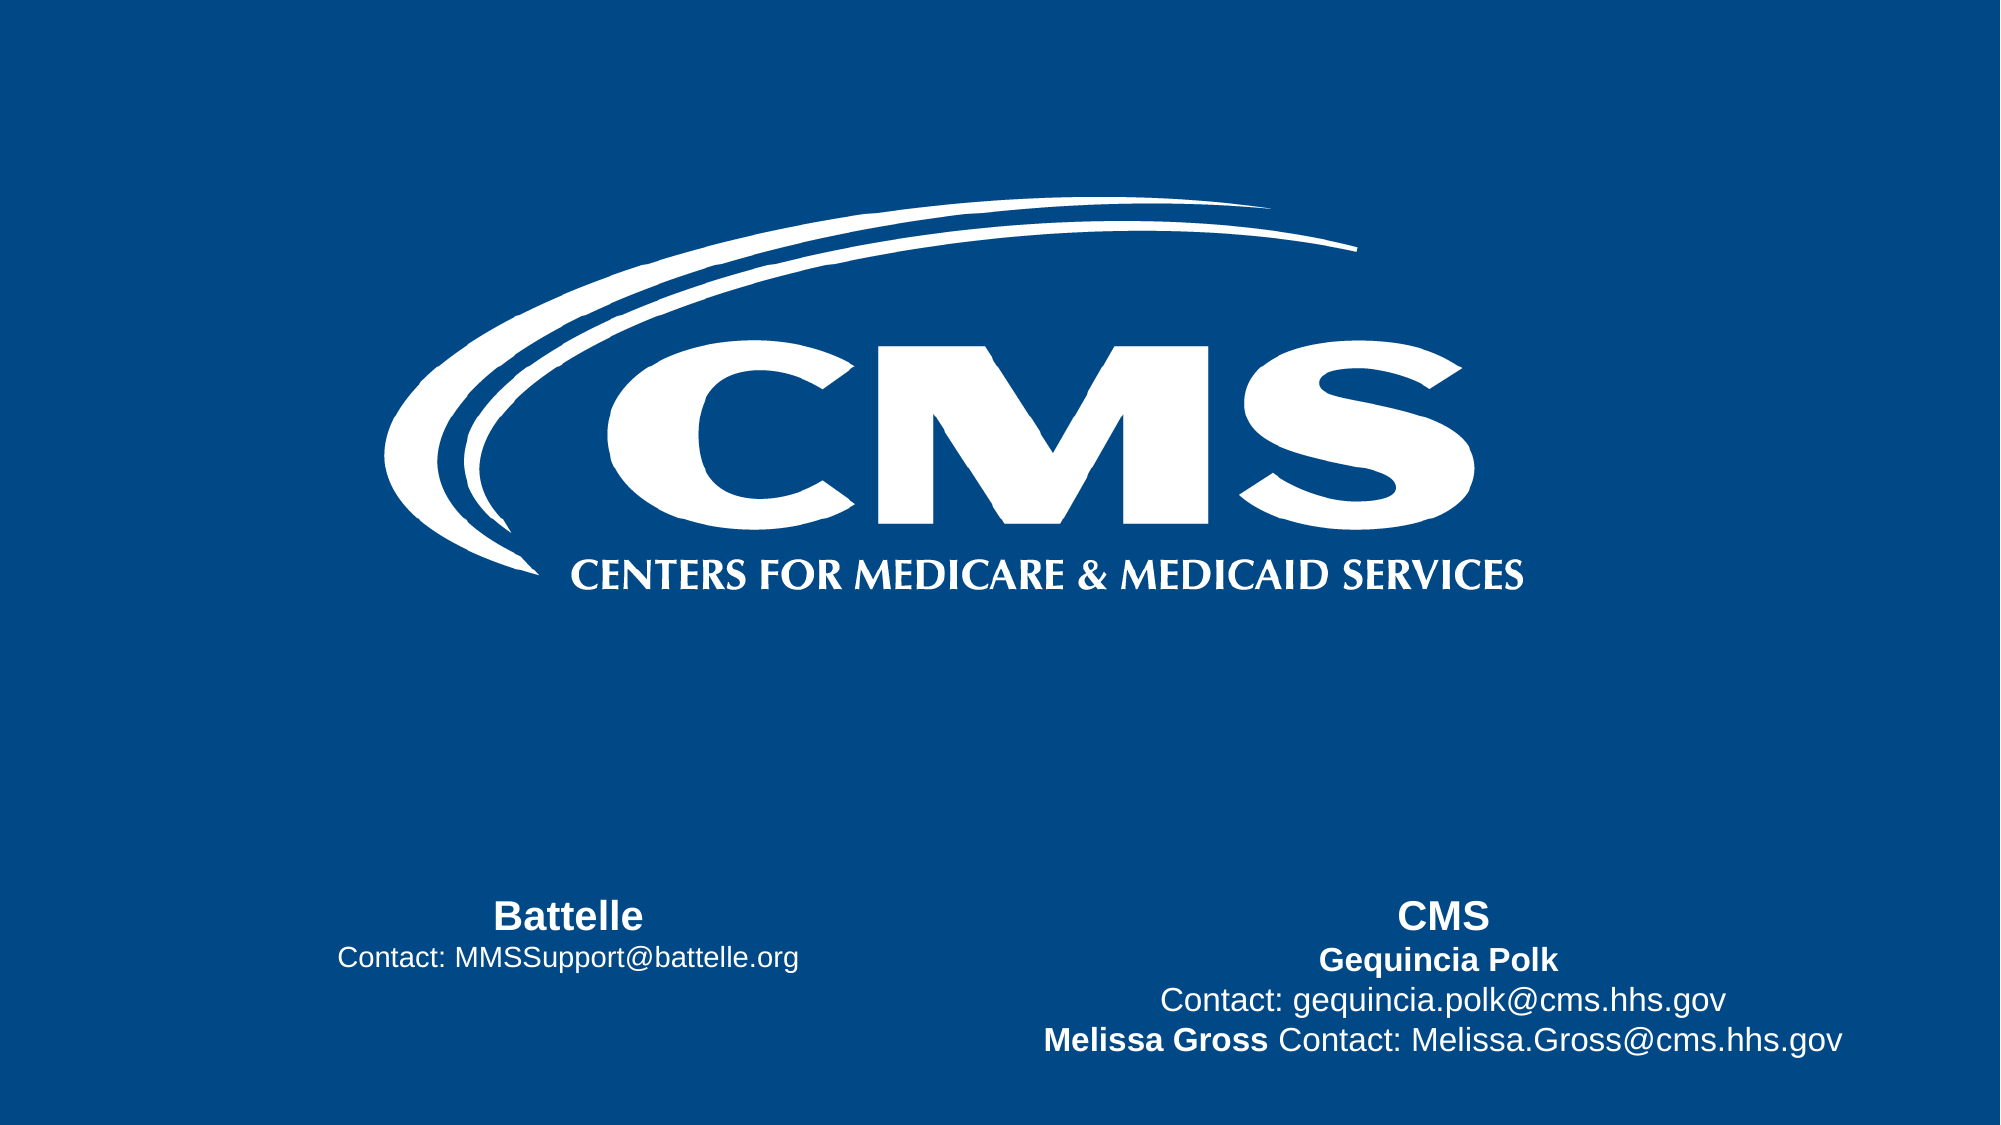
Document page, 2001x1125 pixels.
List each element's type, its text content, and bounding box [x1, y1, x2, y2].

text_box Battelle Contact: MMSSupport@battelle.org [74, 880, 999, 981]
picture [324, 112, 1613, 671]
title CMS Gequincia Polk Contact: gequincia.polk@cms.hhs.gov Melissa Gross Contact: Melissa.Gross@cms.hhs.gov [999, 880, 1888, 1111]
